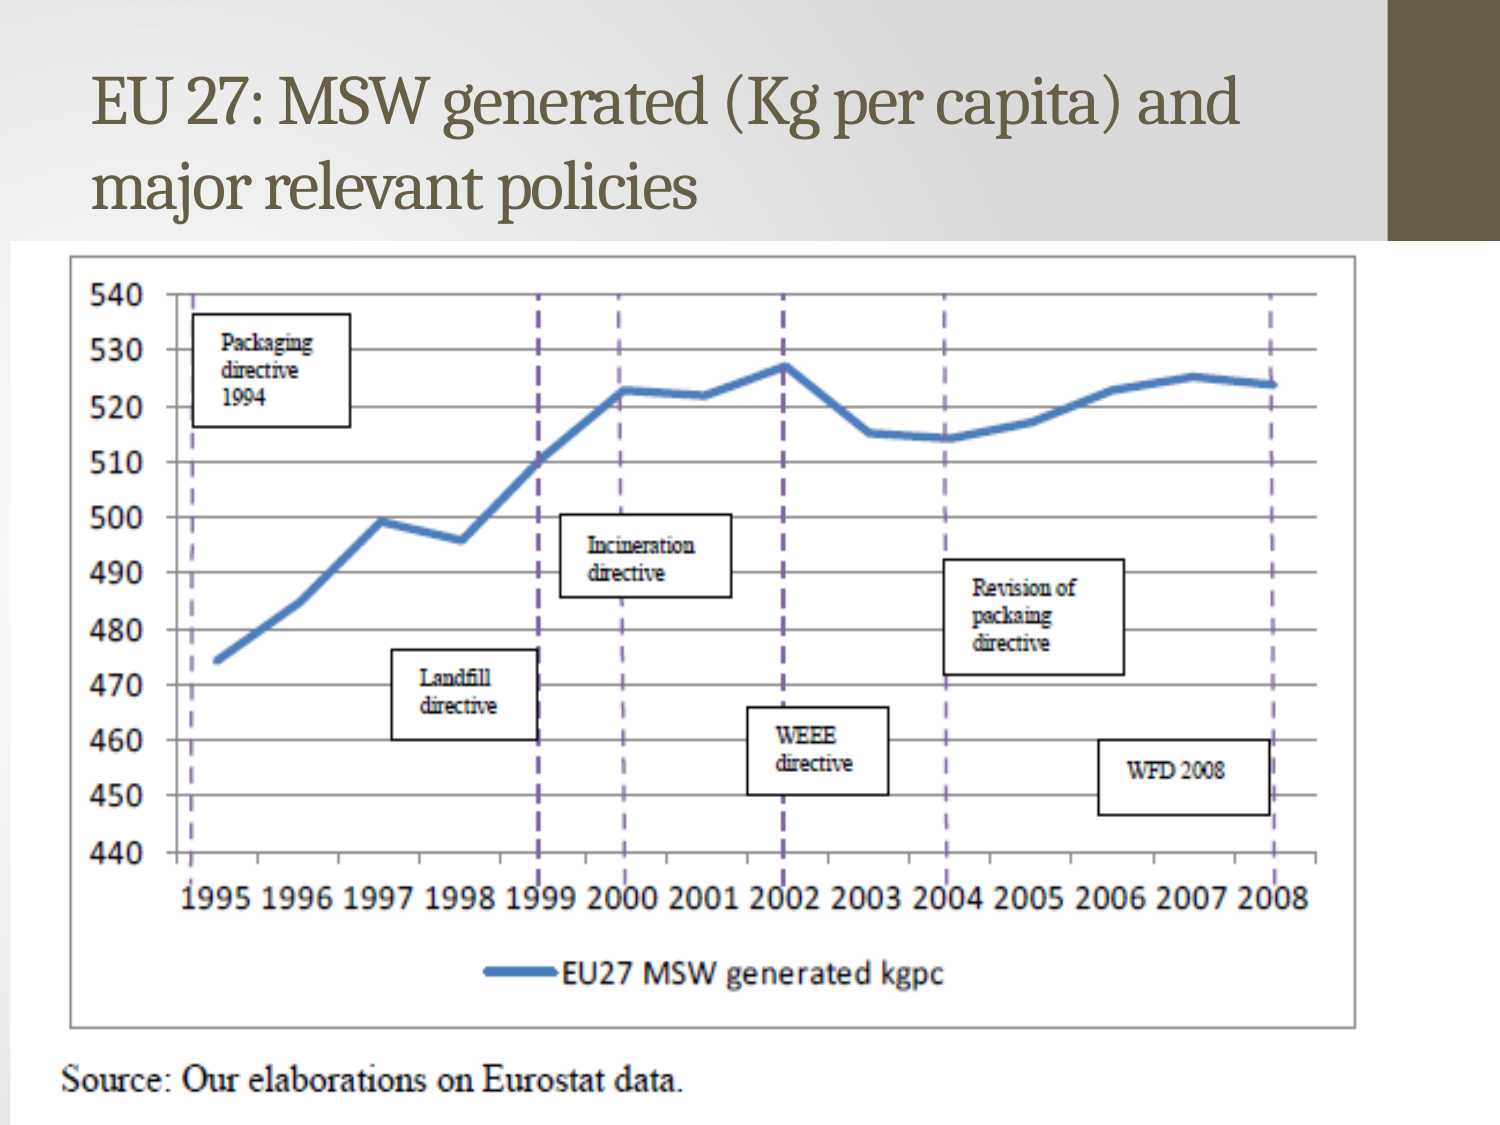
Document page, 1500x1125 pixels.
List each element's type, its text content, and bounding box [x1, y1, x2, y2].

title EU 27: MSW generated (Kg per capita) and major relevant policies [75, 45, 1325, 233]
picture [9, 241, 1500, 1125]
